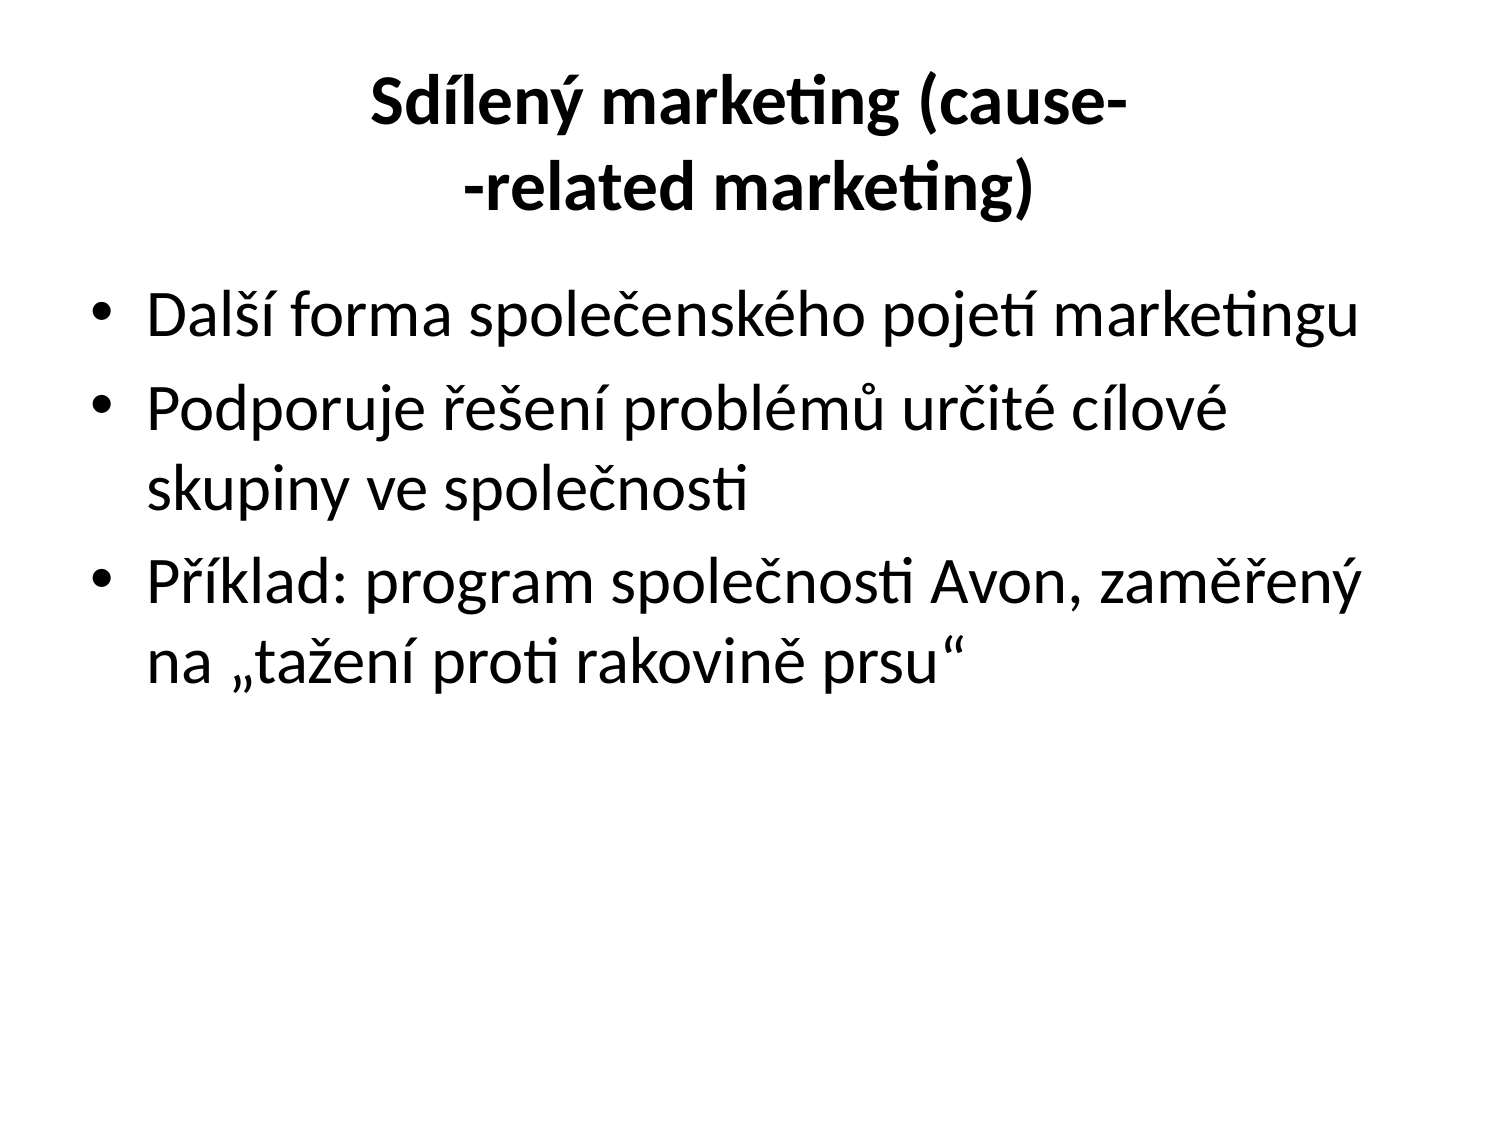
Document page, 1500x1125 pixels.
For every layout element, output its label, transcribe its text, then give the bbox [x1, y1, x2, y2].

list Další forma společenského pojetí marketingu Podporuje řešení problémů určité cílové skupiny ve společnosti Příklad: program společnosti Avon, zaměřený na „tažení proti rakovině prsu“ [75, 262, 1425, 1005]
title Sdílený marketing (cause- -related marketing) [75, 45, 1425, 233]
